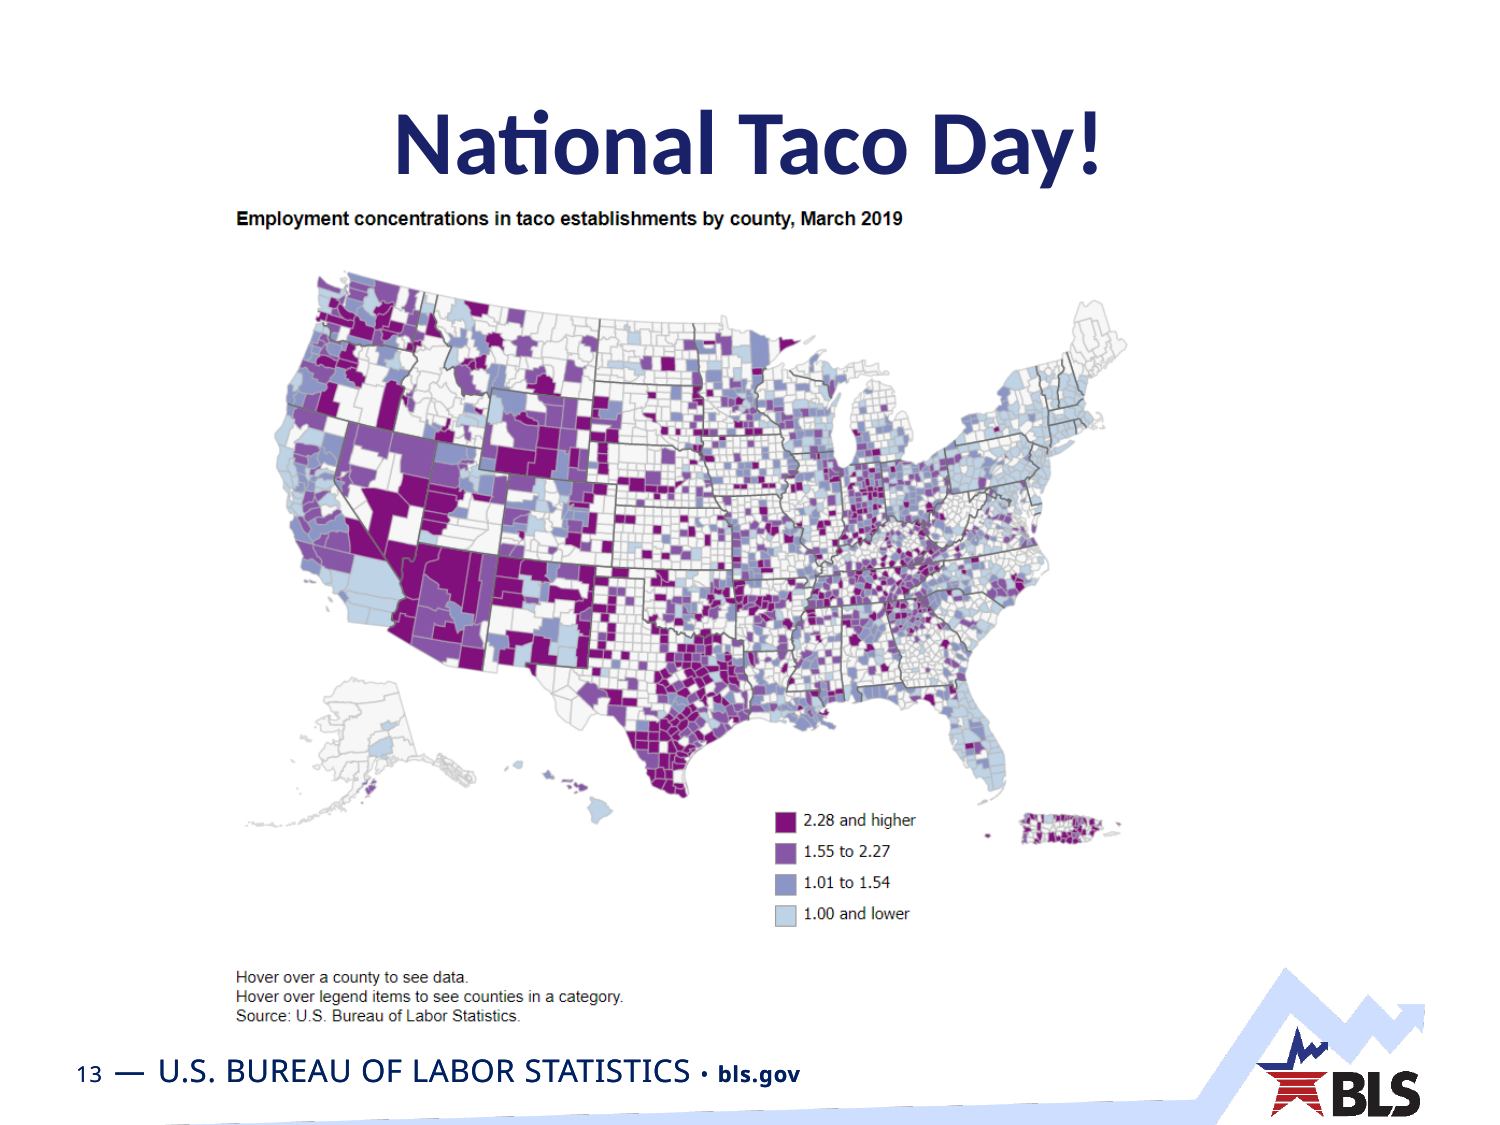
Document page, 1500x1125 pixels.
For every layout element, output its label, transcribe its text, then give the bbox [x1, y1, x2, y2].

picture [40, 967, 1425, 1125]
title National Taco Day! [74, 74, 1426, 208]
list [192, 192, 1172, 1046]
